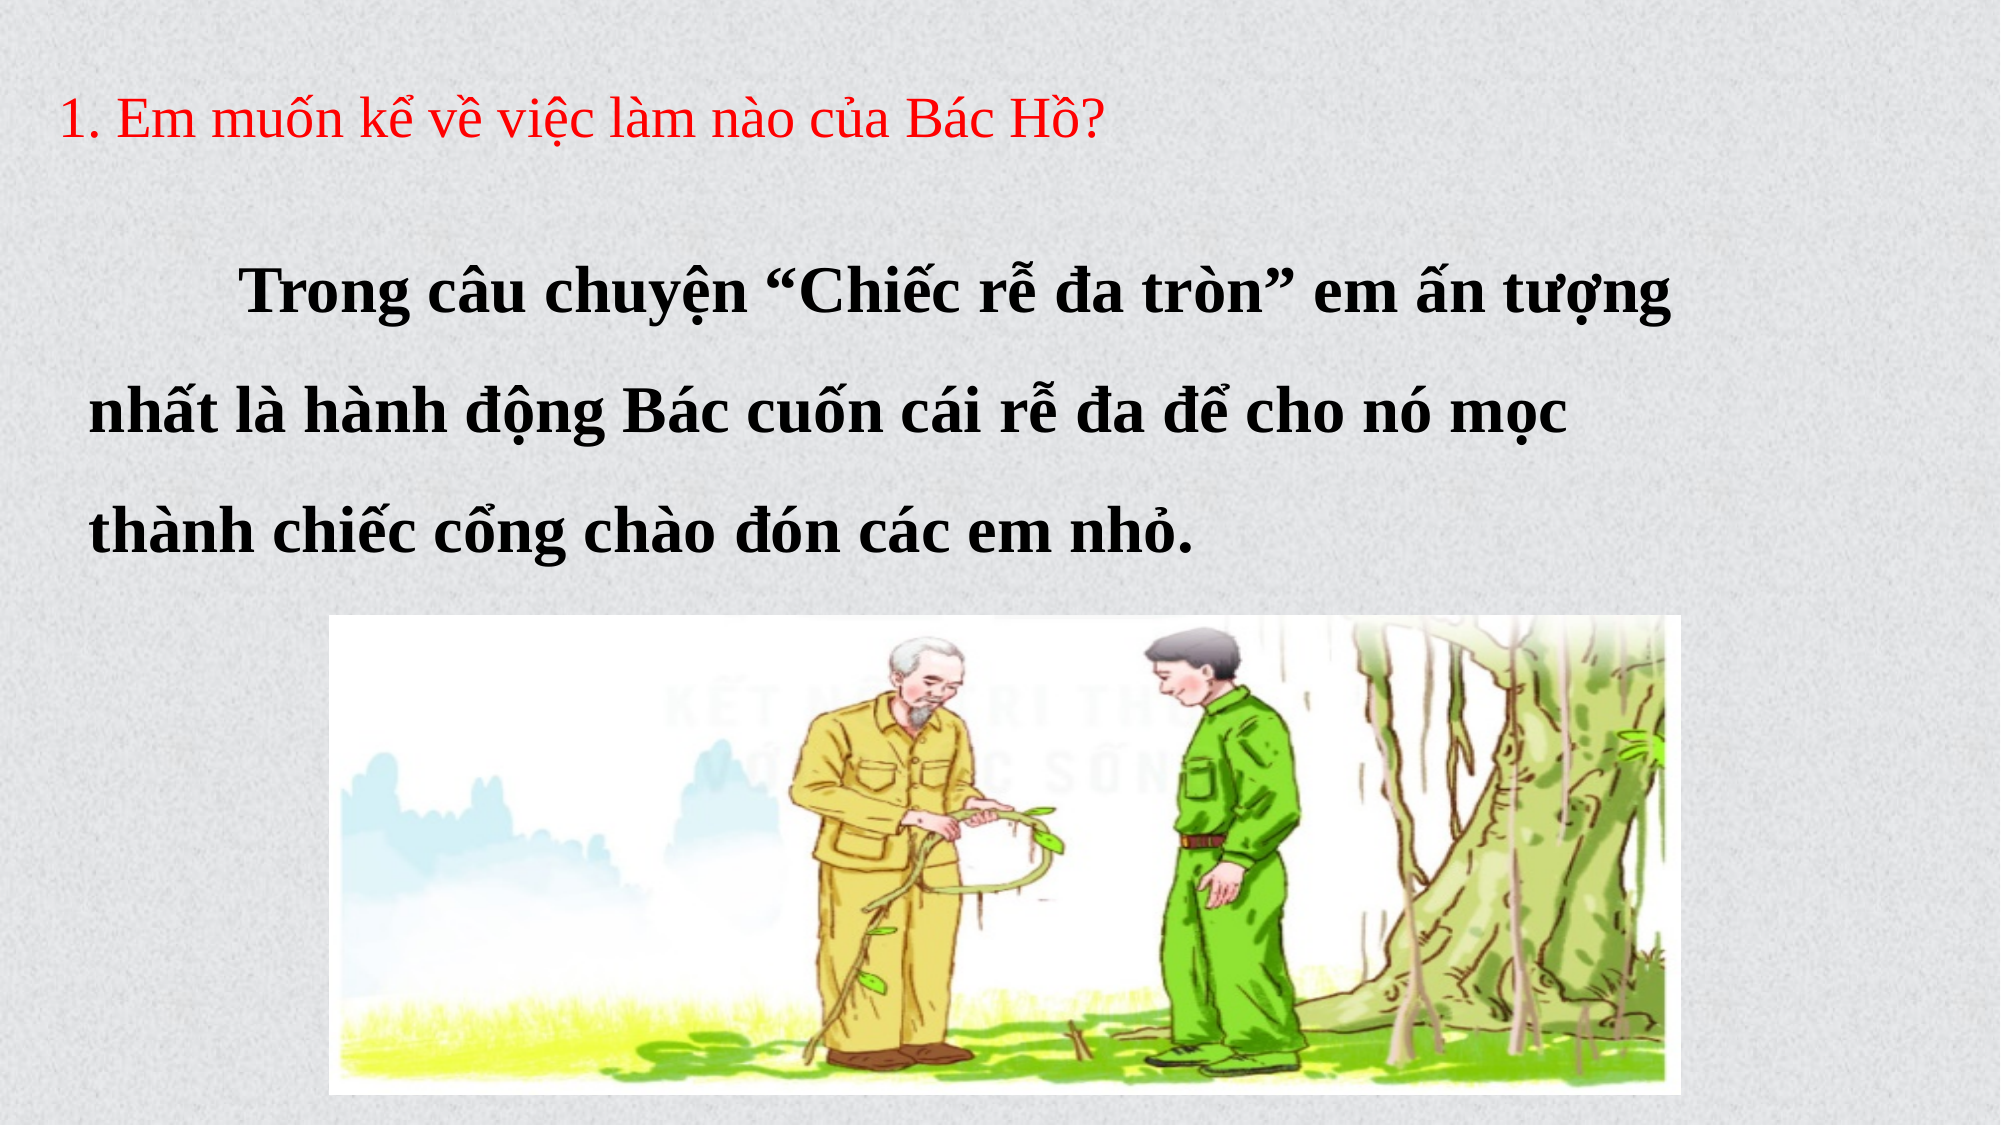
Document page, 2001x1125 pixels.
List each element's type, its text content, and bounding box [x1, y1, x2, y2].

picture [299, 615, 1701, 1095]
text_box Trong câu chuyện “Chiếc rễ đa tròn” em ấn tượng nhất là hành động Bác cuốn cái rễ đa để cho nó mọc thành chiếc cổng chào đón các em nhỏ. [74, 198, 1763, 573]
text_box 1. Em muốn kể về việc làm nào của Bác Hồ? [43, 37, 1990, 157]
